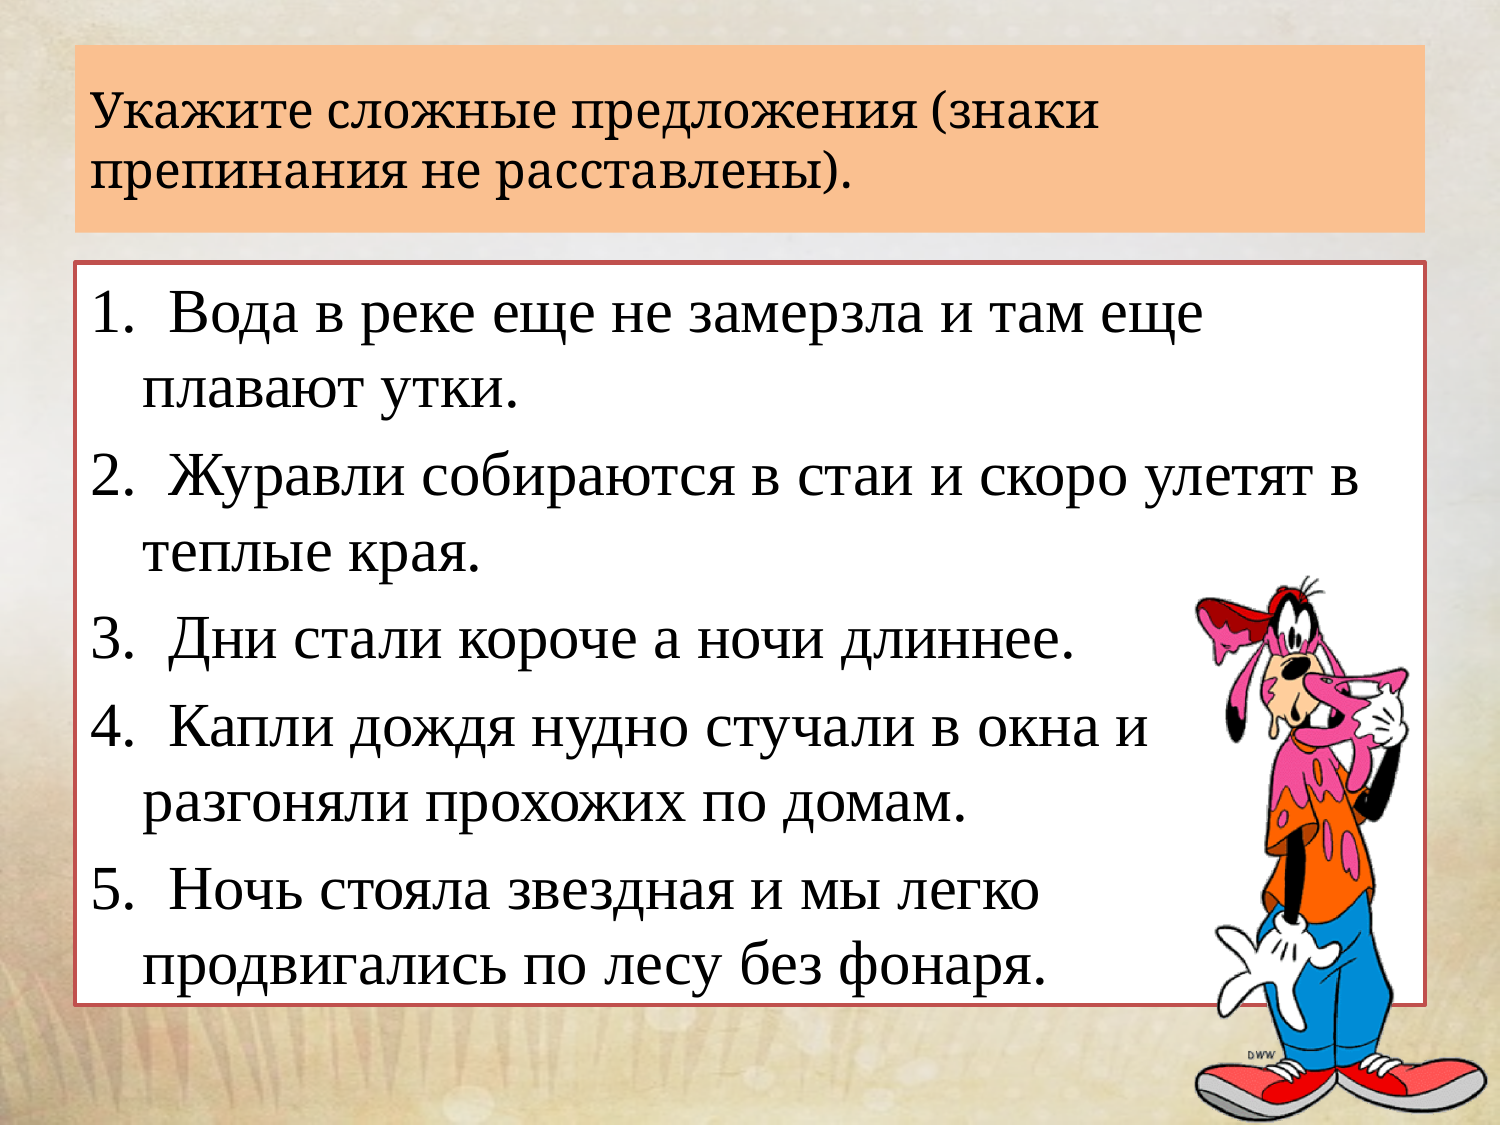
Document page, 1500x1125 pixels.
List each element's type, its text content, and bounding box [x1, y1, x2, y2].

list 1. Вода в реке еще не замерзла и там еще плавают утки. 2. Журавли собираются в стаи и скоро улетят в теплые края. 3. Дни стали короче а ночи длиннее. 4. Капли дождя нудно стучали в окна и разгоняли прохожих по домам. 5. Ночь стояла звездная и мы легко продвигались по лесу без фонаря. [73, 260, 1427, 1007]
picture [1187, 573, 1500, 1125]
title Укажите сложные предложения (знаки препинания не расставлены). [75, 45, 1425, 233]
